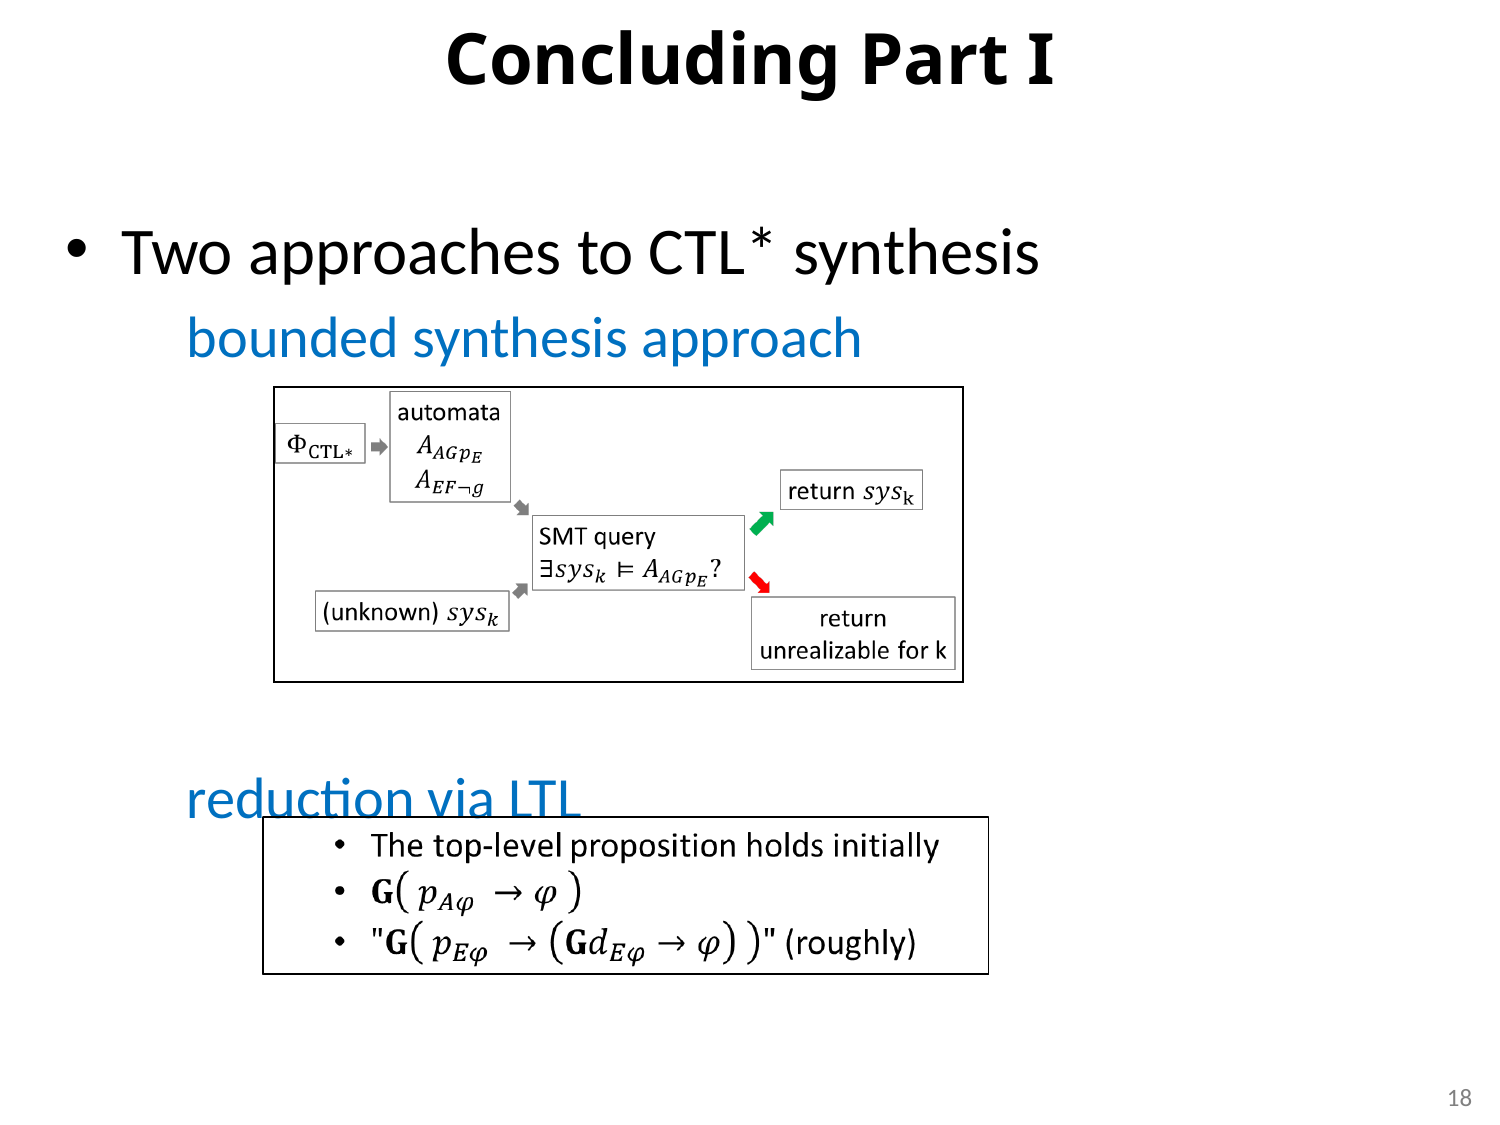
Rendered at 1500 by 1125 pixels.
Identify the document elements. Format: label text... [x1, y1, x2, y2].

picture [274, 387, 963, 682]
list Two approaches to CTL* synthesis bounded synthesis approach reduction via LTL [50, 200, 1450, 1025]
slide_number 18 [1387, 1066, 1488, 1125]
title Concluding Part I [0, 0, 1500, 107]
picture [262, 812, 989, 984]
